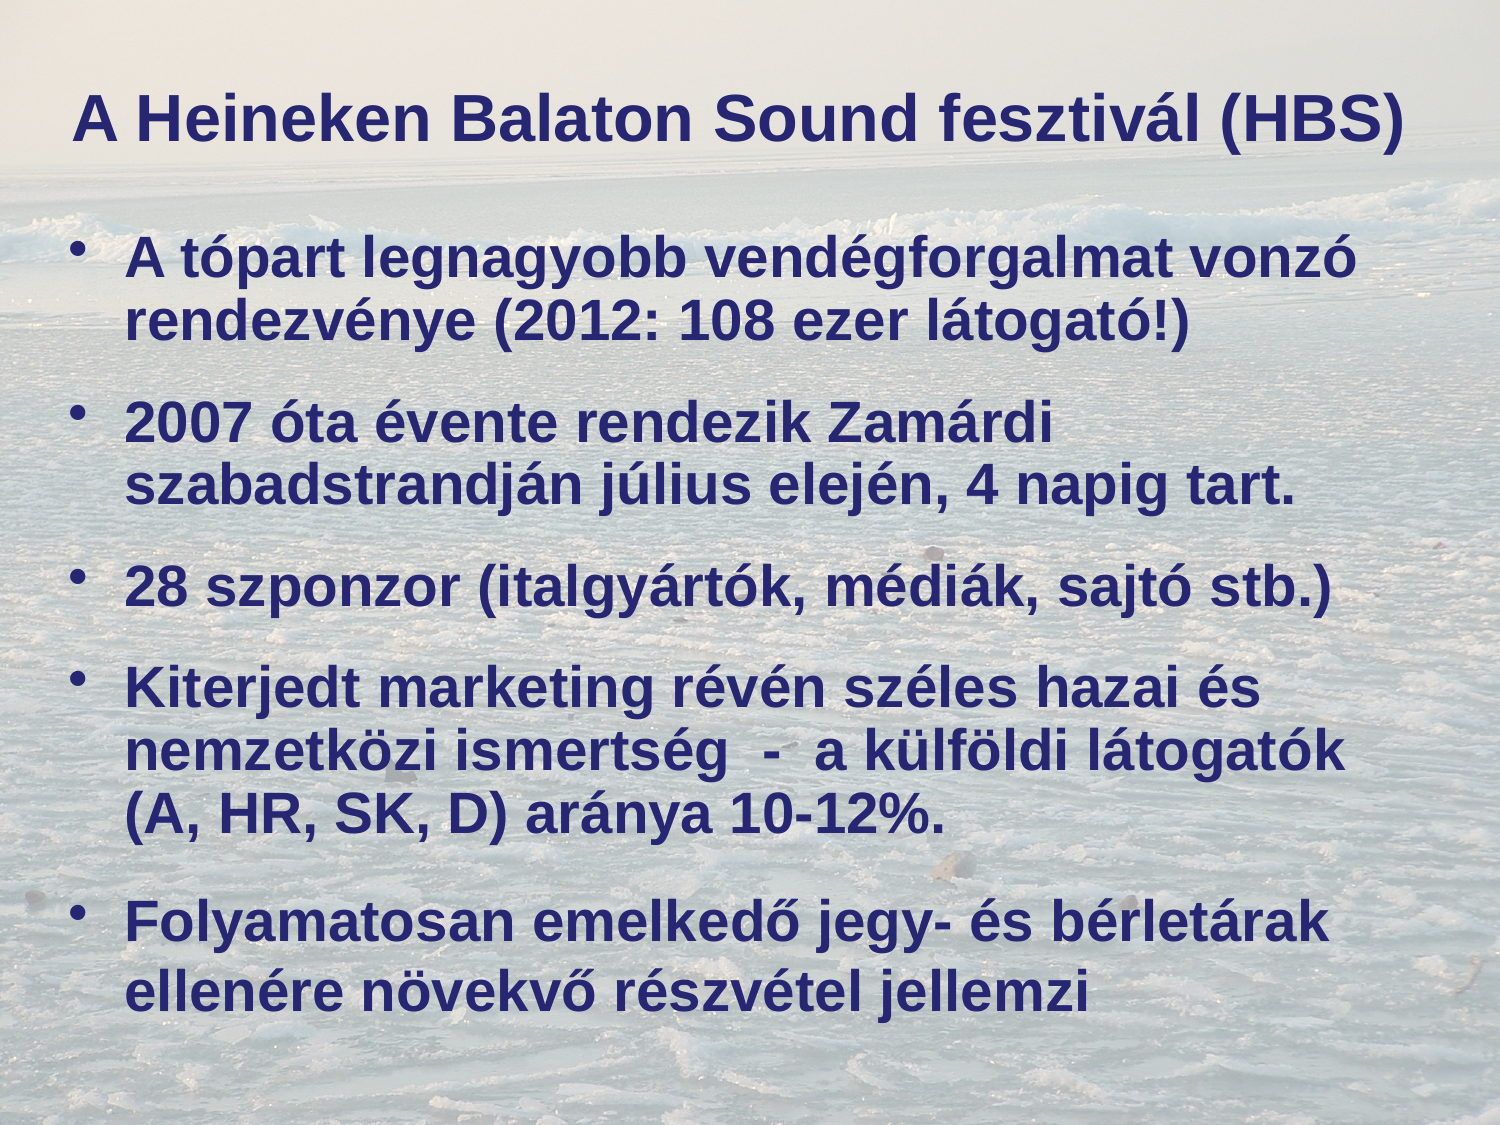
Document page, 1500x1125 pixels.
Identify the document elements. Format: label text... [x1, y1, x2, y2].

title A Heineken Balaton Sound fesztivál (HBS) [52, 44, 1426, 185]
list A tópart legnagyobb vendégforgalmat vonzó rendezvénye (2012: 108 ezer látogató!) 2007 óta évente rendezik Zamárdi szabadstrandján július elején, 4 napig tart. 28 szponzor (italgyártók, médiák, sajtó stb.) Kiterjedt marketing révén széles hazai és nemzetközi ismertség - a külföldi látogatók (A, HR, SK, D) aránya 10-12%. Folyamatosan emelkedő jegy- és bérletárak ellenére növekvő részvétel jellemzi [52, 219, 1448, 1083]
